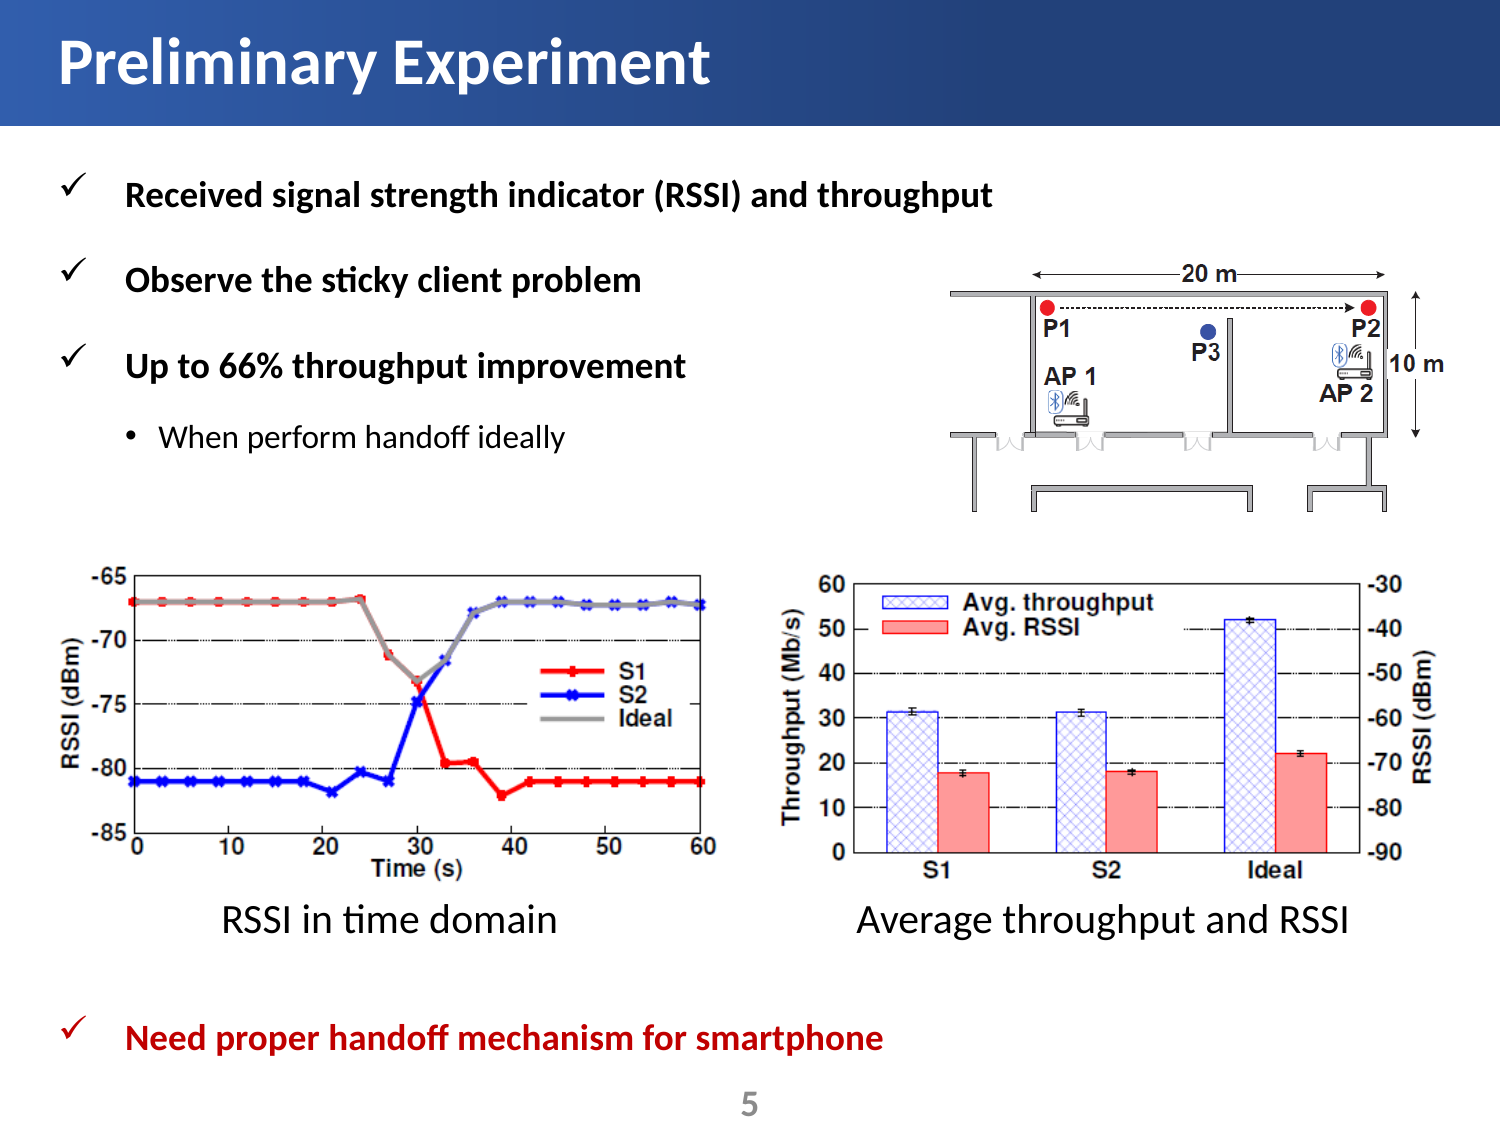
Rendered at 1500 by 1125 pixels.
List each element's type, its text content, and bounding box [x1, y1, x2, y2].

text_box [43, 546, 1457, 950]
picture [929, 250, 1457, 531]
title Preliminary Experiment [43, 0, 1457, 126]
slide_number 5 [691, 1084, 808, 1118]
list Received signal strength indicator (RSSI) and throughput Observe the sticky client problem Up to 66% throughput improvement When perform handoff ideally Need proper handoff mechanism for smartphone [43, 140, 1457, 546]
list Received signal strength indicator (RSSI) and throughput Observe the sticky client problem Up to 66% throughput improvement When perform handoff ideally Need proper handoff mechanism for smartphone [43, 950, 1457, 1069]
